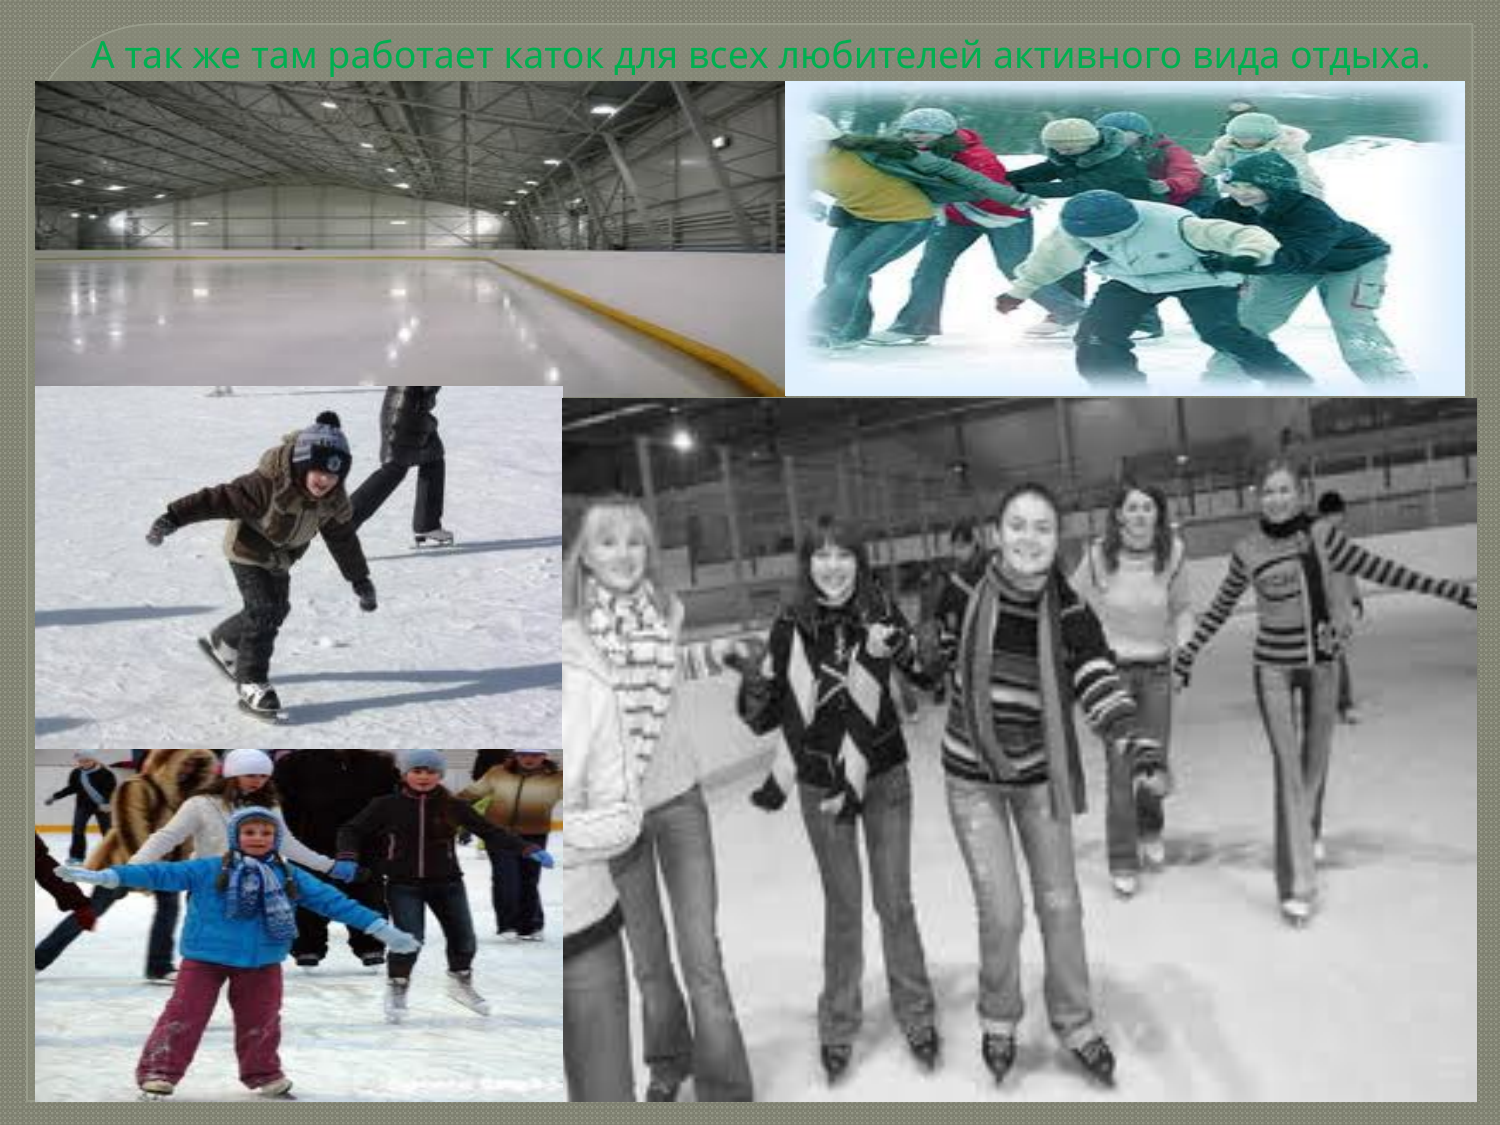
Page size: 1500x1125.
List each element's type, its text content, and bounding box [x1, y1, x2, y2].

text_box А так же там работает каток для всех любителей активного вида отдыха. [46, 23, 1465, 81]
picture [34, 81, 1477, 1102]
